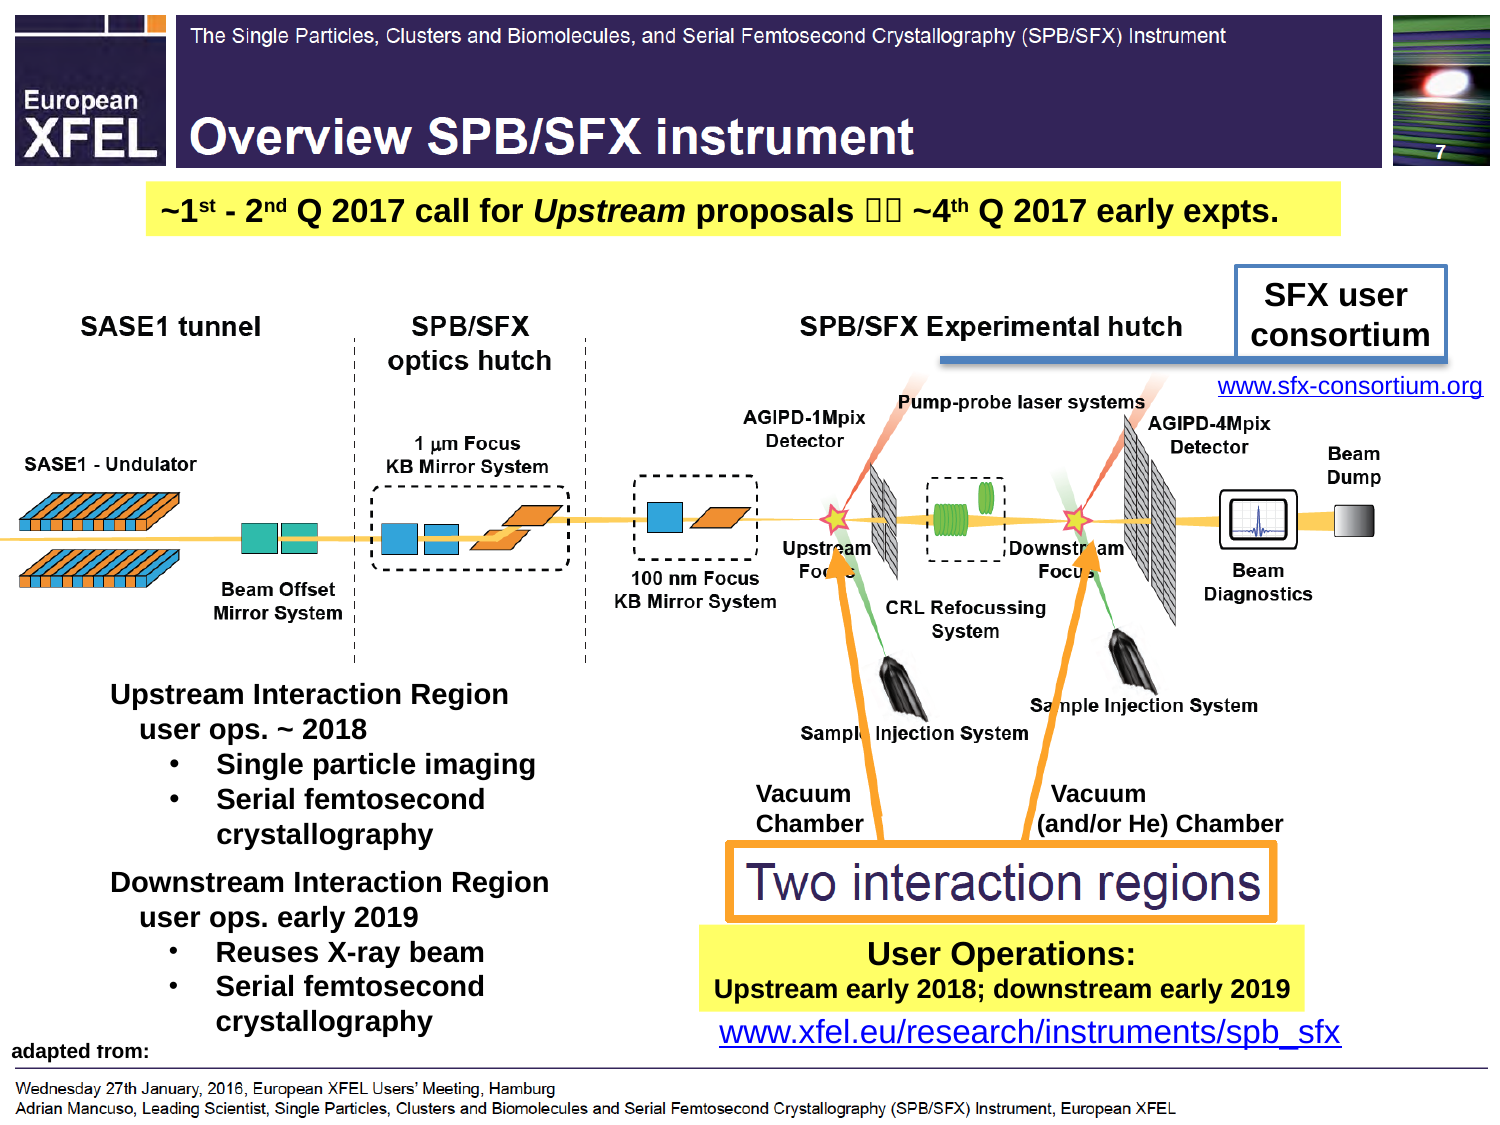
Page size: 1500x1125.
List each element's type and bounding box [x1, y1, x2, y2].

text_box [0, 0, 1500, 1125]
